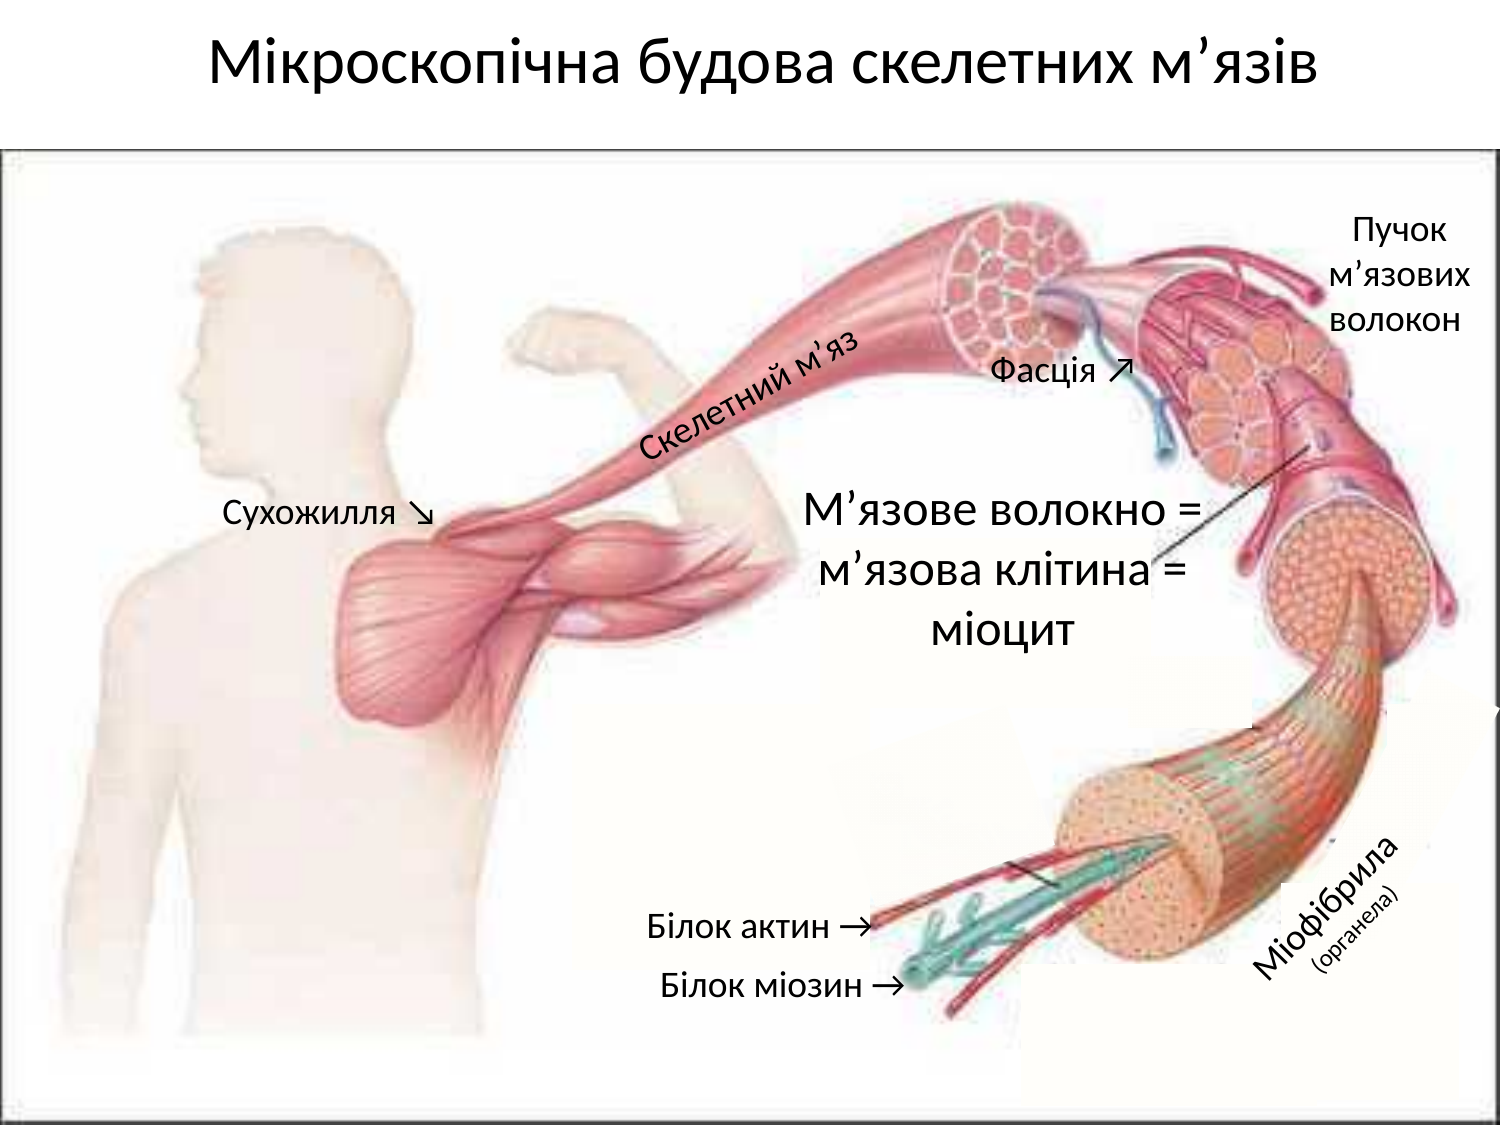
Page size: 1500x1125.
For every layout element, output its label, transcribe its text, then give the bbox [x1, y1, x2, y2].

title Мікроскопічна будова скелетних м’язів [88, 0, 1439, 114]
picture [0, 149, 1500, 1125]
